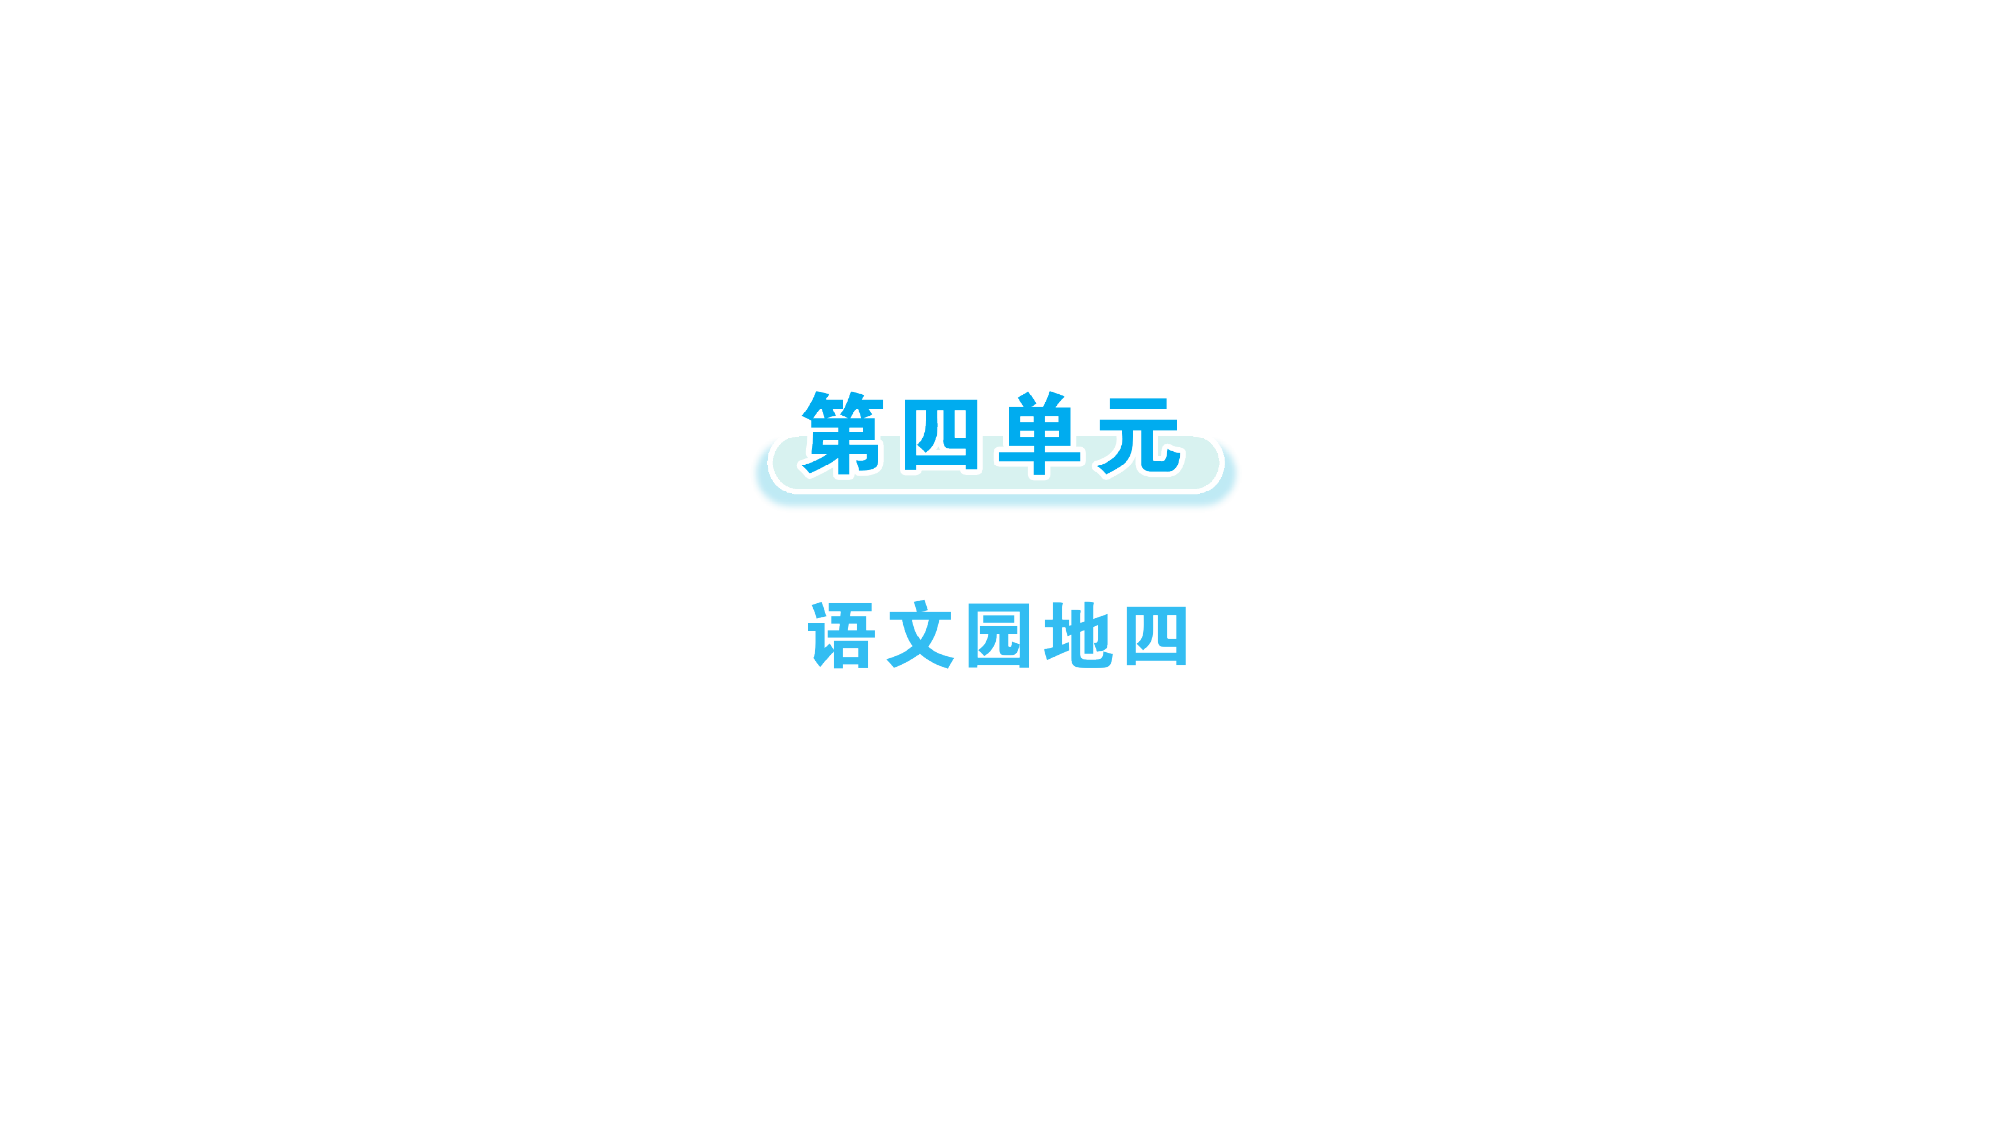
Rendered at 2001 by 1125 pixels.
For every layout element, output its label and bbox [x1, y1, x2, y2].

picture [804, 586, 1196, 688]
picture [745, 385, 1255, 522]
